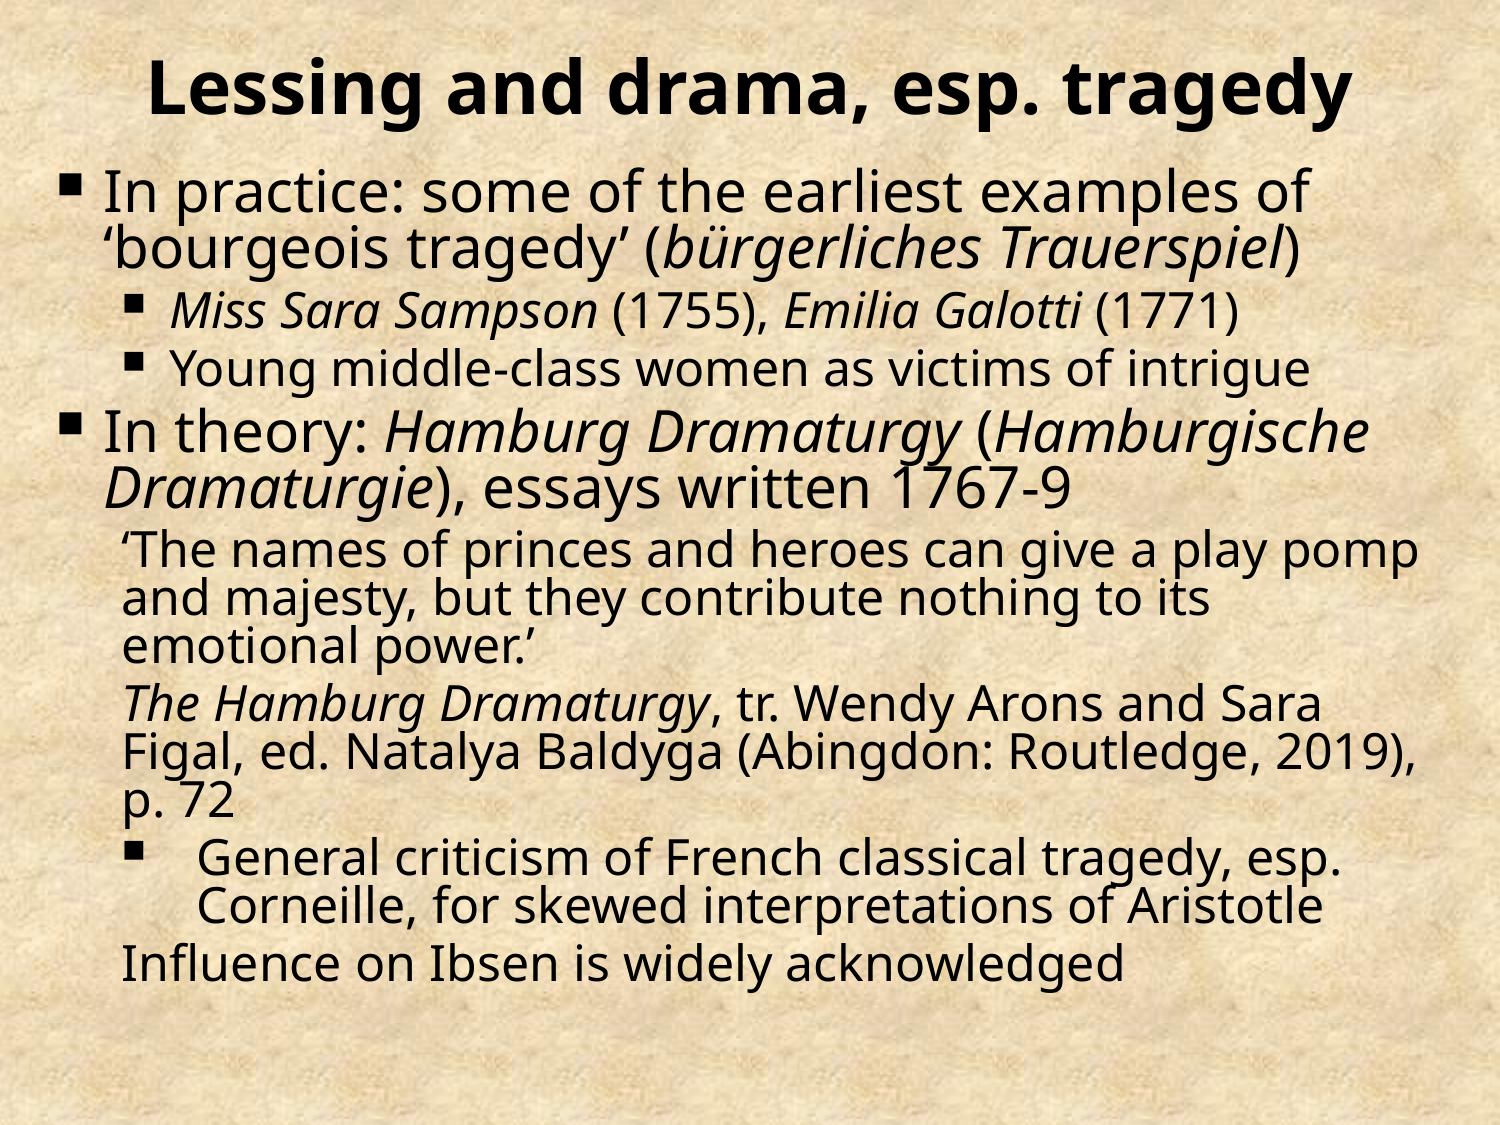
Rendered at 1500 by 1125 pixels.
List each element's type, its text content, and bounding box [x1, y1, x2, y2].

title Lessing and drama, esp. tragedy [75, 19, 1425, 149]
list In practice: some of the earliest examples of ‘bourgeois tragedy’ (bürgerliches Trauerspiel) Miss Sara Sampson (1755), Emilia Galotti (1771) Young middle-class women as victims of intrigue In theory: Hamburg Dramaturgy (Hamburgische Dramaturgie), essays written 1767-9 ‘The names of princes and heroes can give a play pomp and majesty, but they contribute nothing to its emotional power.’ The Hamburg Dramaturgy, tr. Wendy Arons and Sara Figal, ed. Natalya Baldyga (Abingdon: Routledge, 2019), p. 72 General criticism of French classical tragedy, esp. Corneille, for skewed interpretations of Aristotle Influence on Ibsen is widely acknowledged [41, 160, 1471, 1094]
picture [0, 0, 1500, 1125]
